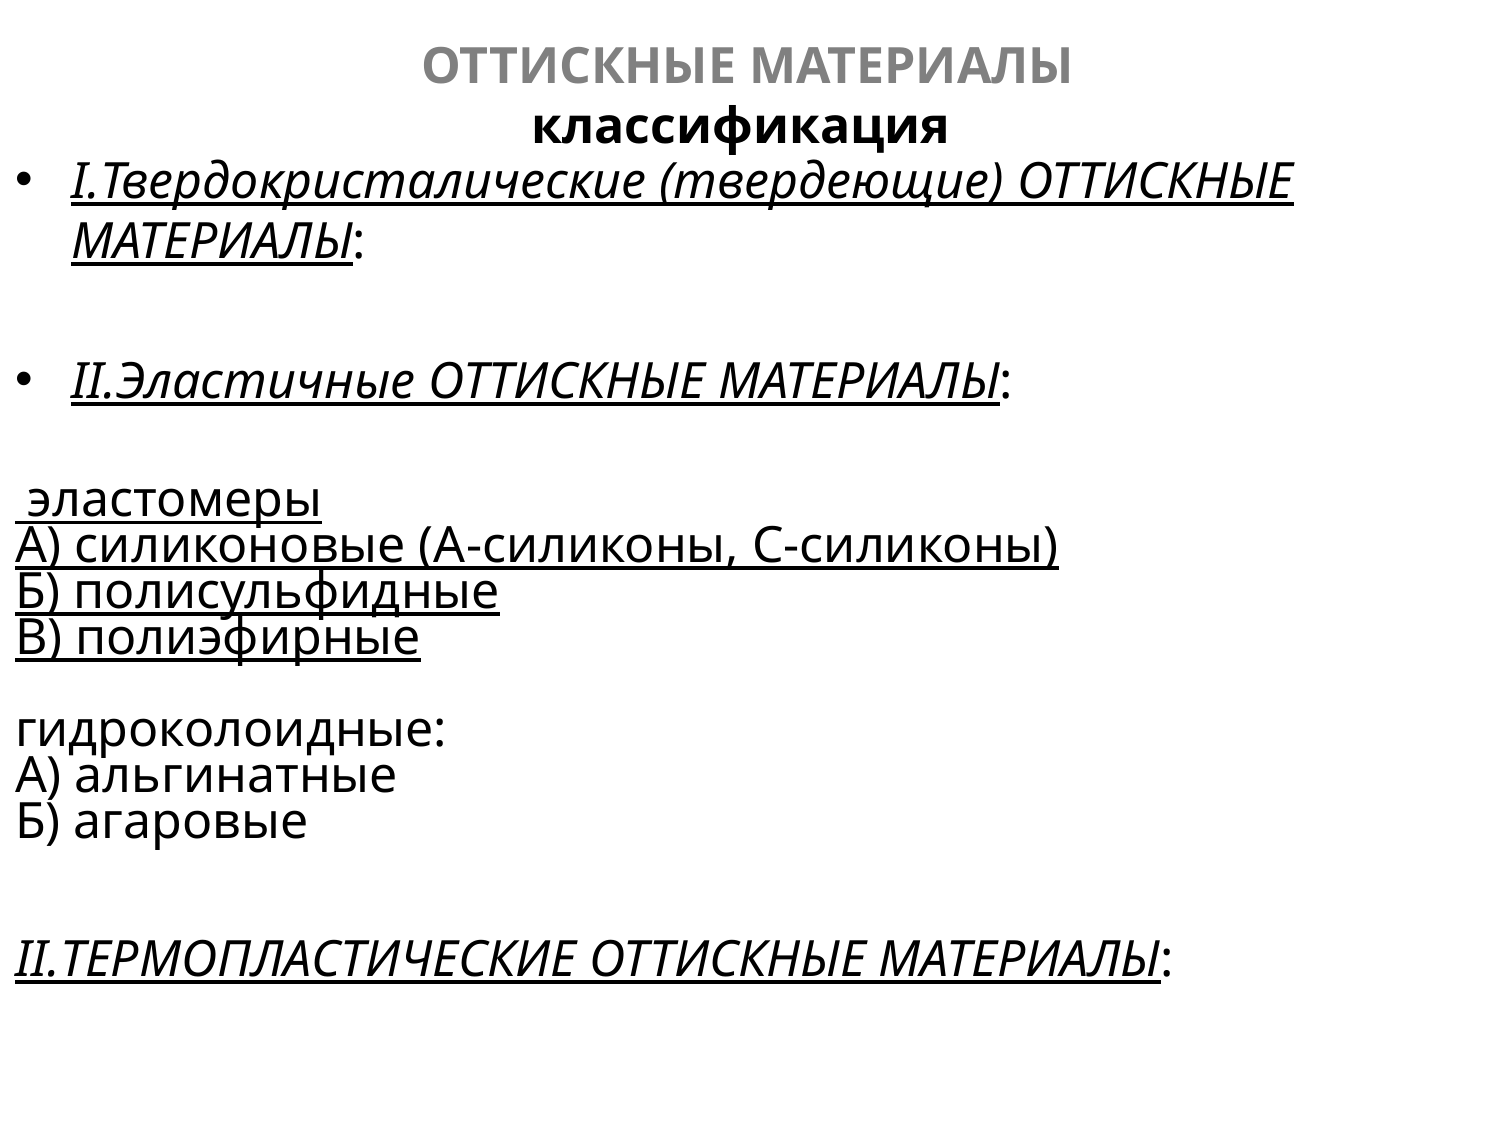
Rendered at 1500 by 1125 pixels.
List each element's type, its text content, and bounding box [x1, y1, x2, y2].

title ОТТИСКНЫЕ МАТЕРИАЛЫ классификация [70, 0, 1426, 140]
list I.Твердокристалические (твердеющие) ОТТИСКНЫЕ МАТЕРИАЛЫ: II.Эластичные ОТТИСКНЫЕ МАТЕРИАЛЫ: эластомеры А) силиконовые (А-силиконы, С-силиконы) Б) полисульфидные В) полиэфирные гидроколоидные: А) альгинатные Б) агаровые II.ТЕРМОПЛАСТИЧЕСКИЕ ОТТИСКНЫЕ МАТЕРИАЛЫ: [0, 140, 1426, 1125]
